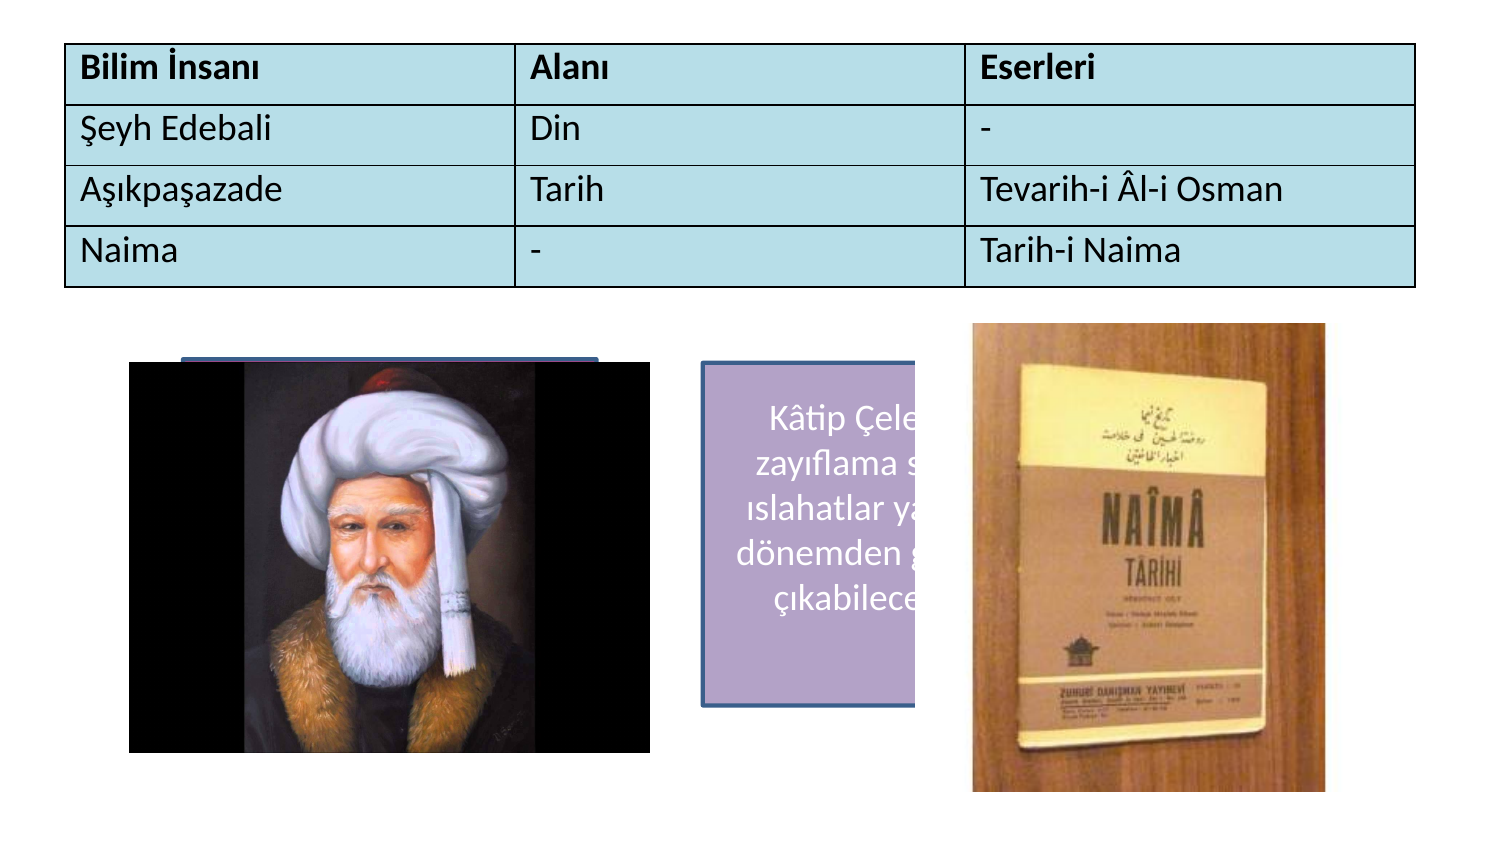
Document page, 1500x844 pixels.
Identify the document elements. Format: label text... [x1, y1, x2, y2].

table_cell Şeyh Edebali [66, 106, 514, 165]
table_cell Aşıkpaşazade [66, 166, 514, 225]
table_cell - [516, 227, 964, 286]
text_box Kâtip Çelebi ise Osmanlı’nın bir zayıflama sürecinde olduğunu ve ıslahatlar yapılması gerektiğini; bu dönemden güçlü geçmişi sayesinde çıkabileceğini yazmıştır. (1656) [700, 360, 909, 708]
table_cell Din [516, 106, 964, 165]
picture [129, 362, 650, 753]
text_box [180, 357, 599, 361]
table_cell Tarih-i Naima [966, 227, 1414, 286]
table_cell Naima [66, 227, 514, 286]
table_cell Tarih [516, 166, 964, 225]
table_cell - [966, 106, 1414, 165]
table_header Alanı [516, 45, 964, 104]
picture [915, 323, 1385, 793]
table_header Eserleri [966, 45, 1414, 104]
table_cell Tevarih-i Âl-i Osman [966, 166, 1414, 225]
table_header Bilim İnsanı [66, 45, 514, 104]
